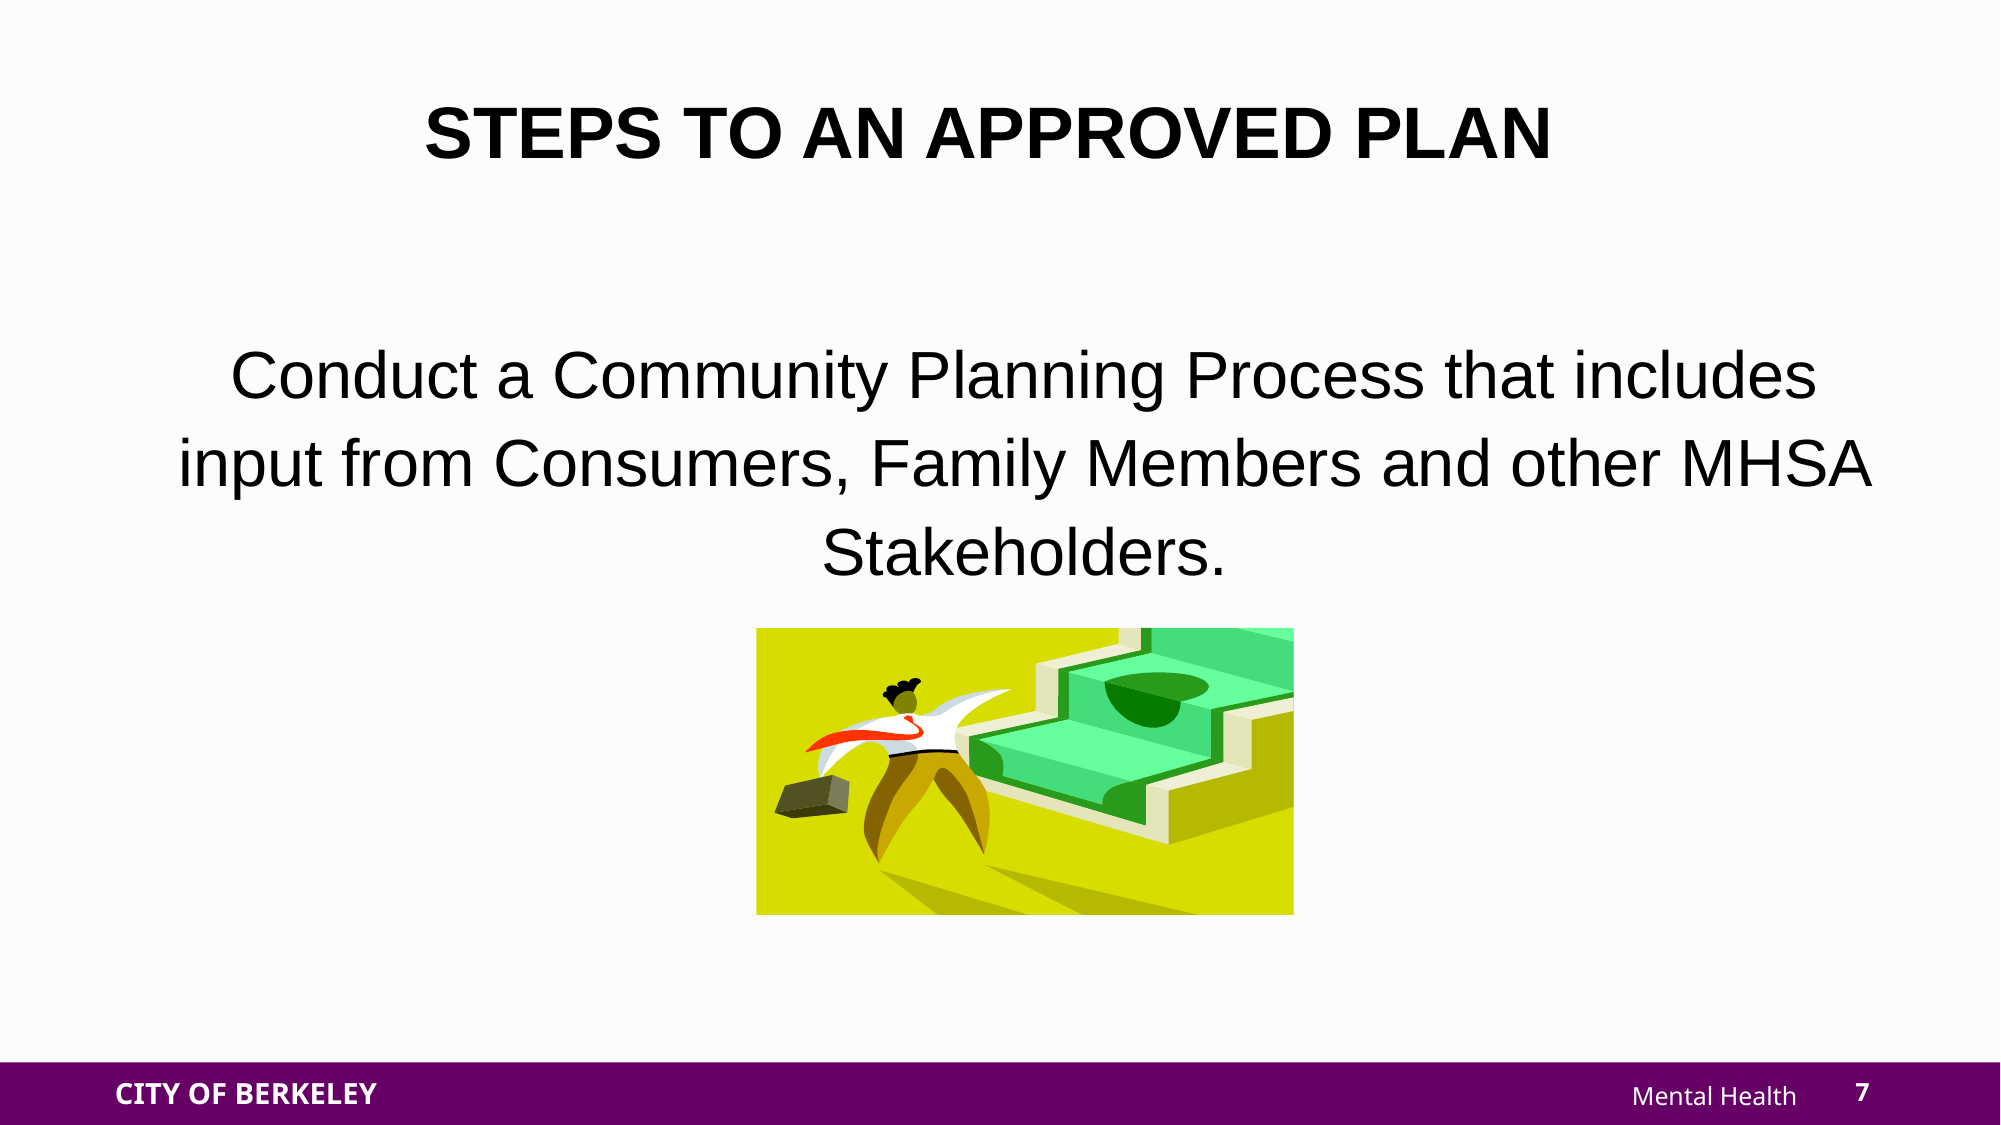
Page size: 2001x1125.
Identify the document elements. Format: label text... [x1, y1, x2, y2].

text_box STEPS TO AN APPROVED PLAN [115, 88, 1863, 244]
picture [755, 627, 1294, 916]
text_box Conduct a Community Planning Process that includes input from Consumers, Family Members and other MHSA Stakeholders. [137, 242, 1913, 1013]
slide_number 7 [1812, 1062, 1913, 1125]
